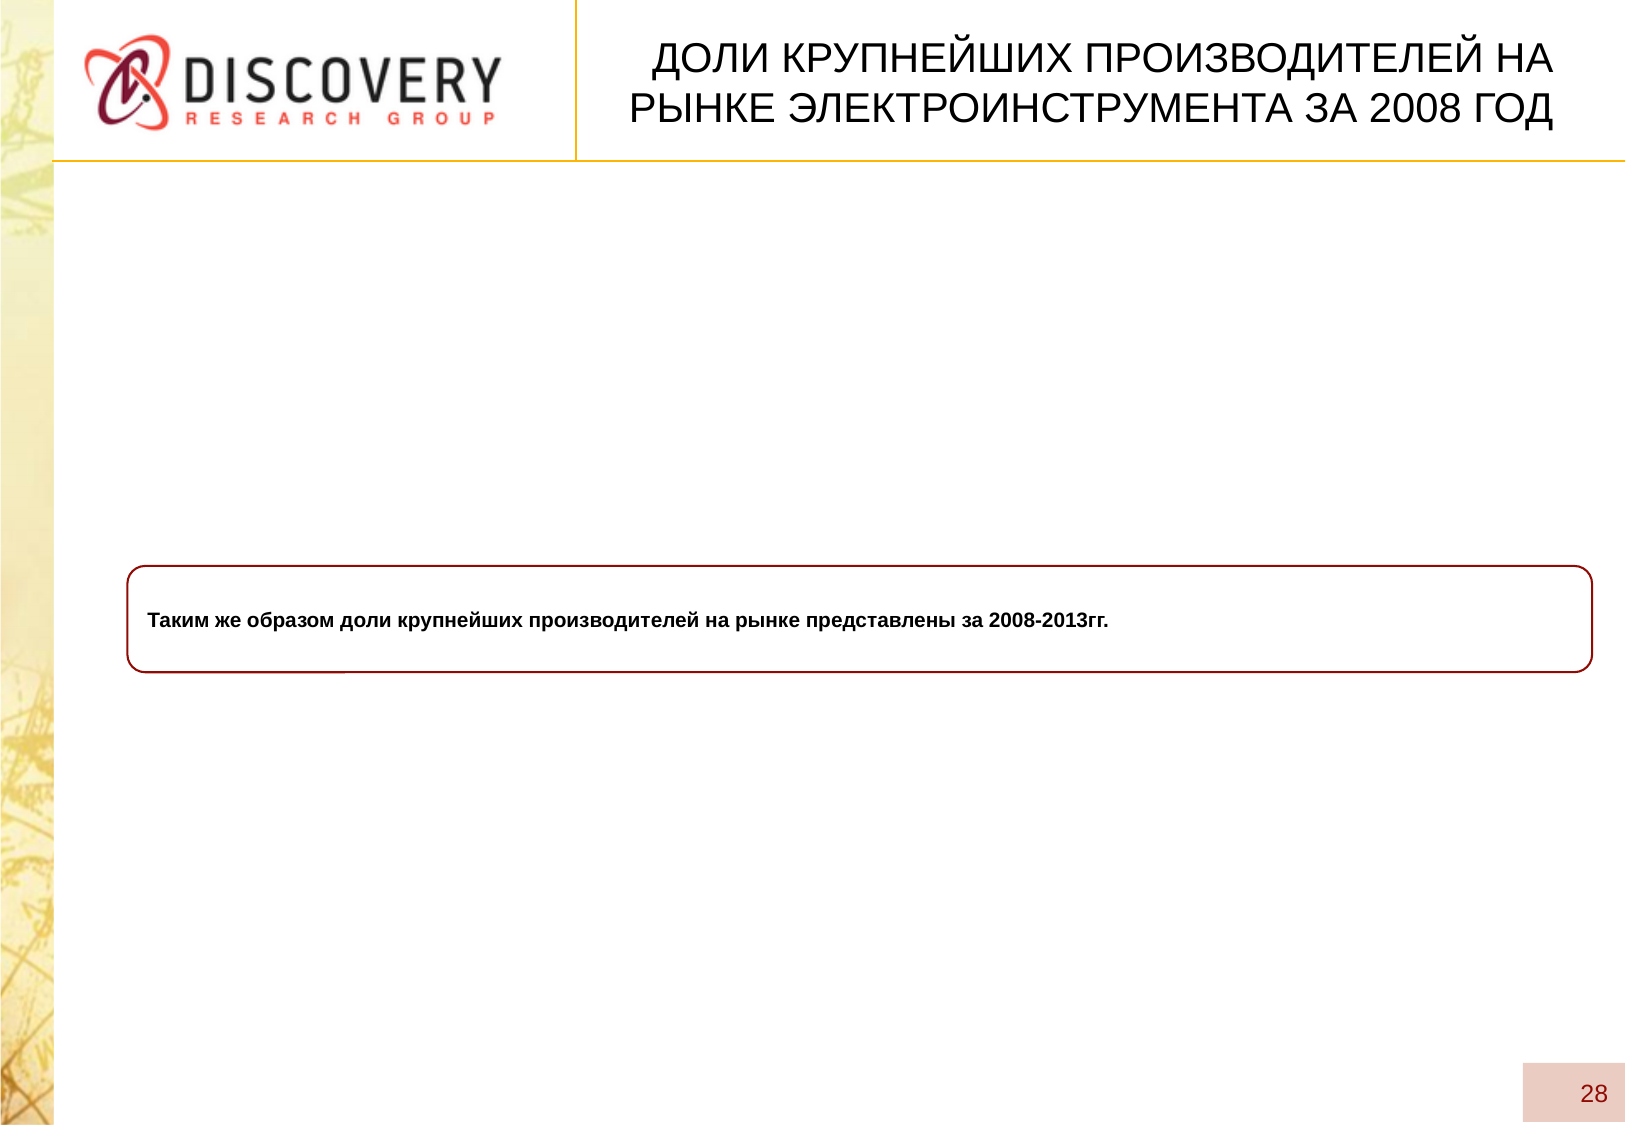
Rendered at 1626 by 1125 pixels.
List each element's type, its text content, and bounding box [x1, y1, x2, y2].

slide_number 28 [1244, 1062, 1624, 1123]
picture [80, 29, 508, 138]
picture [1, 0, 53, 1124]
text_box Таким же образом доли крупнейших производителей на рынке представлены за 2008-2013гг. [125, 563, 1595, 675]
title Доли крупнейших производителей на рынке электроинструмента за 2008 год [576, 0, 1569, 161]
